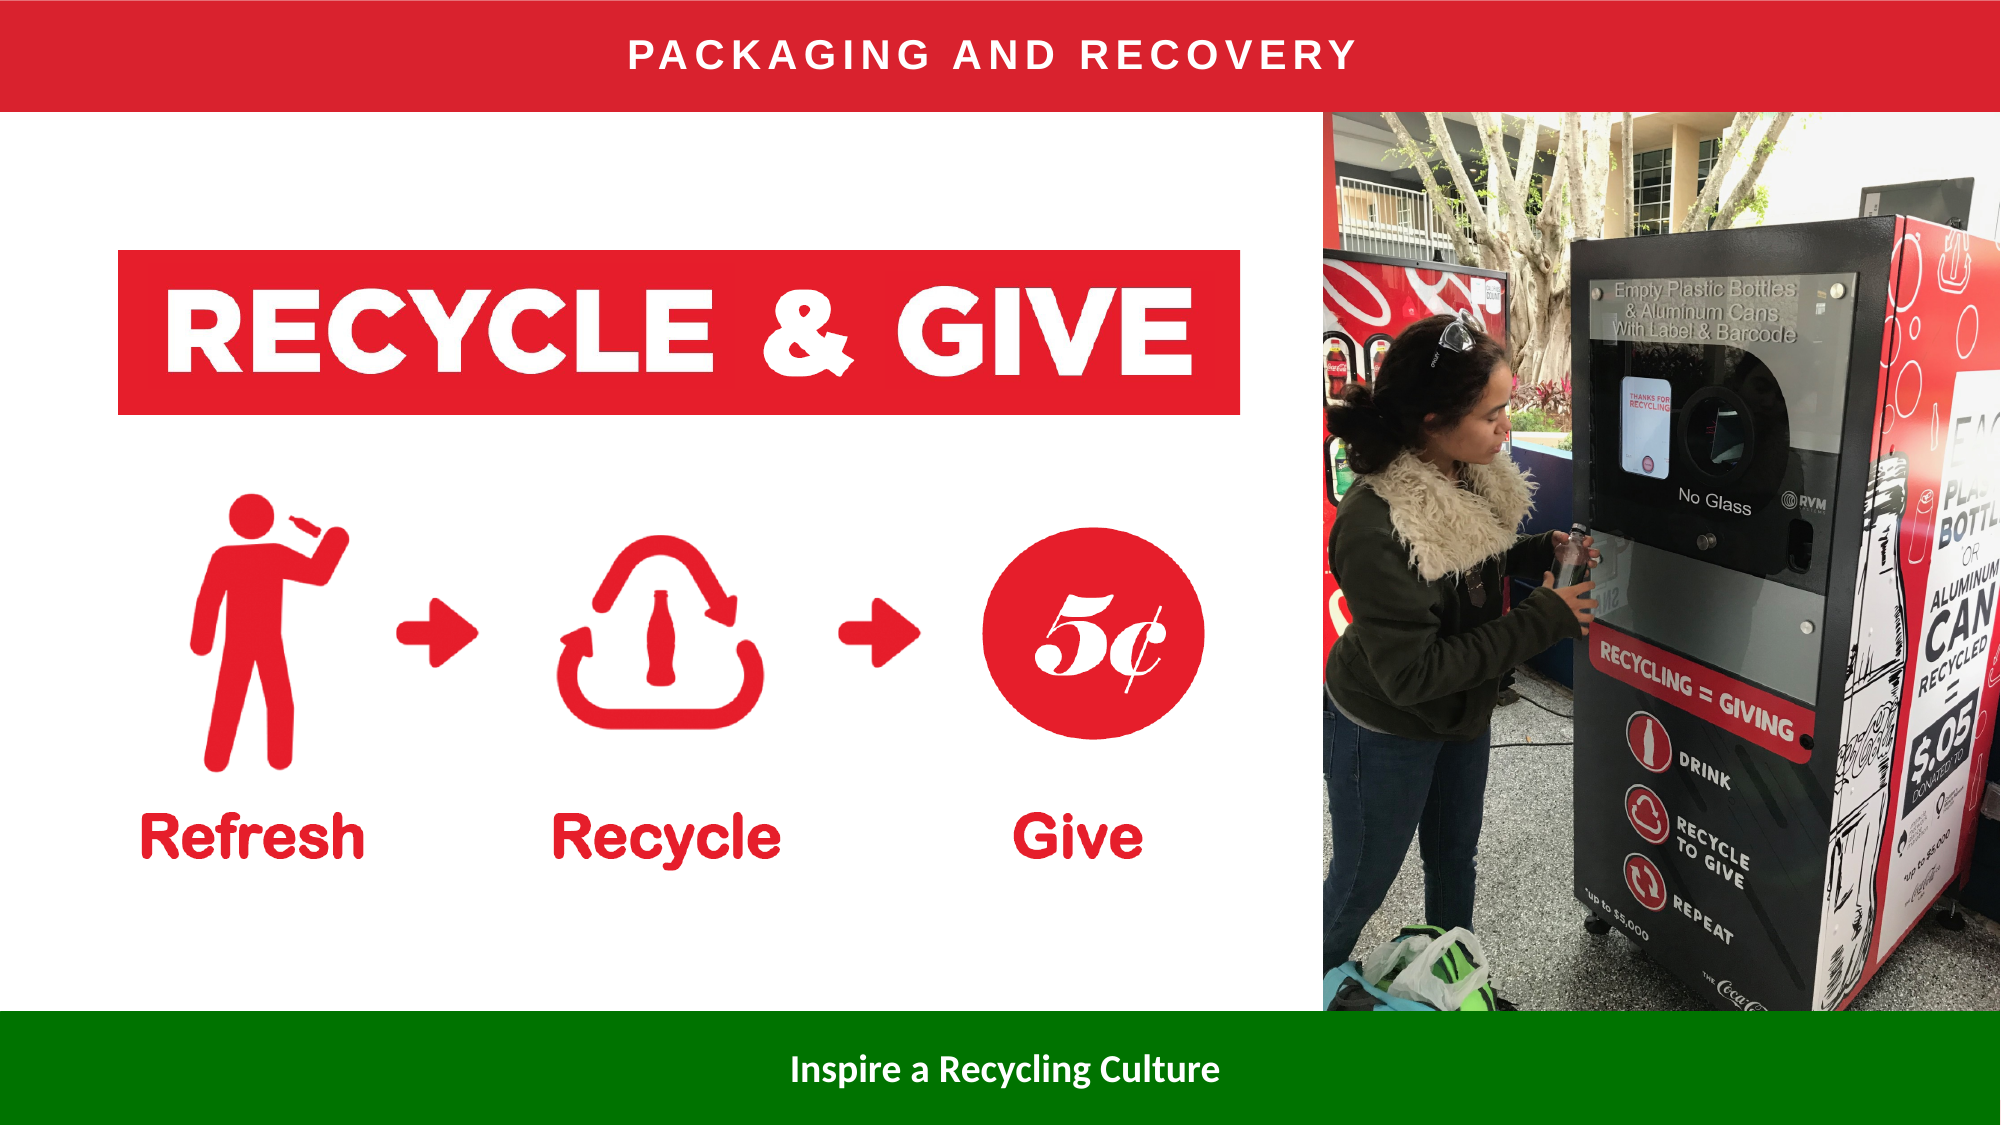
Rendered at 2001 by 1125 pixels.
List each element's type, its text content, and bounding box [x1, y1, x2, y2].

text_box PACKAGING AND RECOVERY [589, 28, 1411, 84]
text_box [0, 1013, 2000, 1125]
picture [98, 114, 2000, 1011]
text_box [0, 0, 2000, 114]
